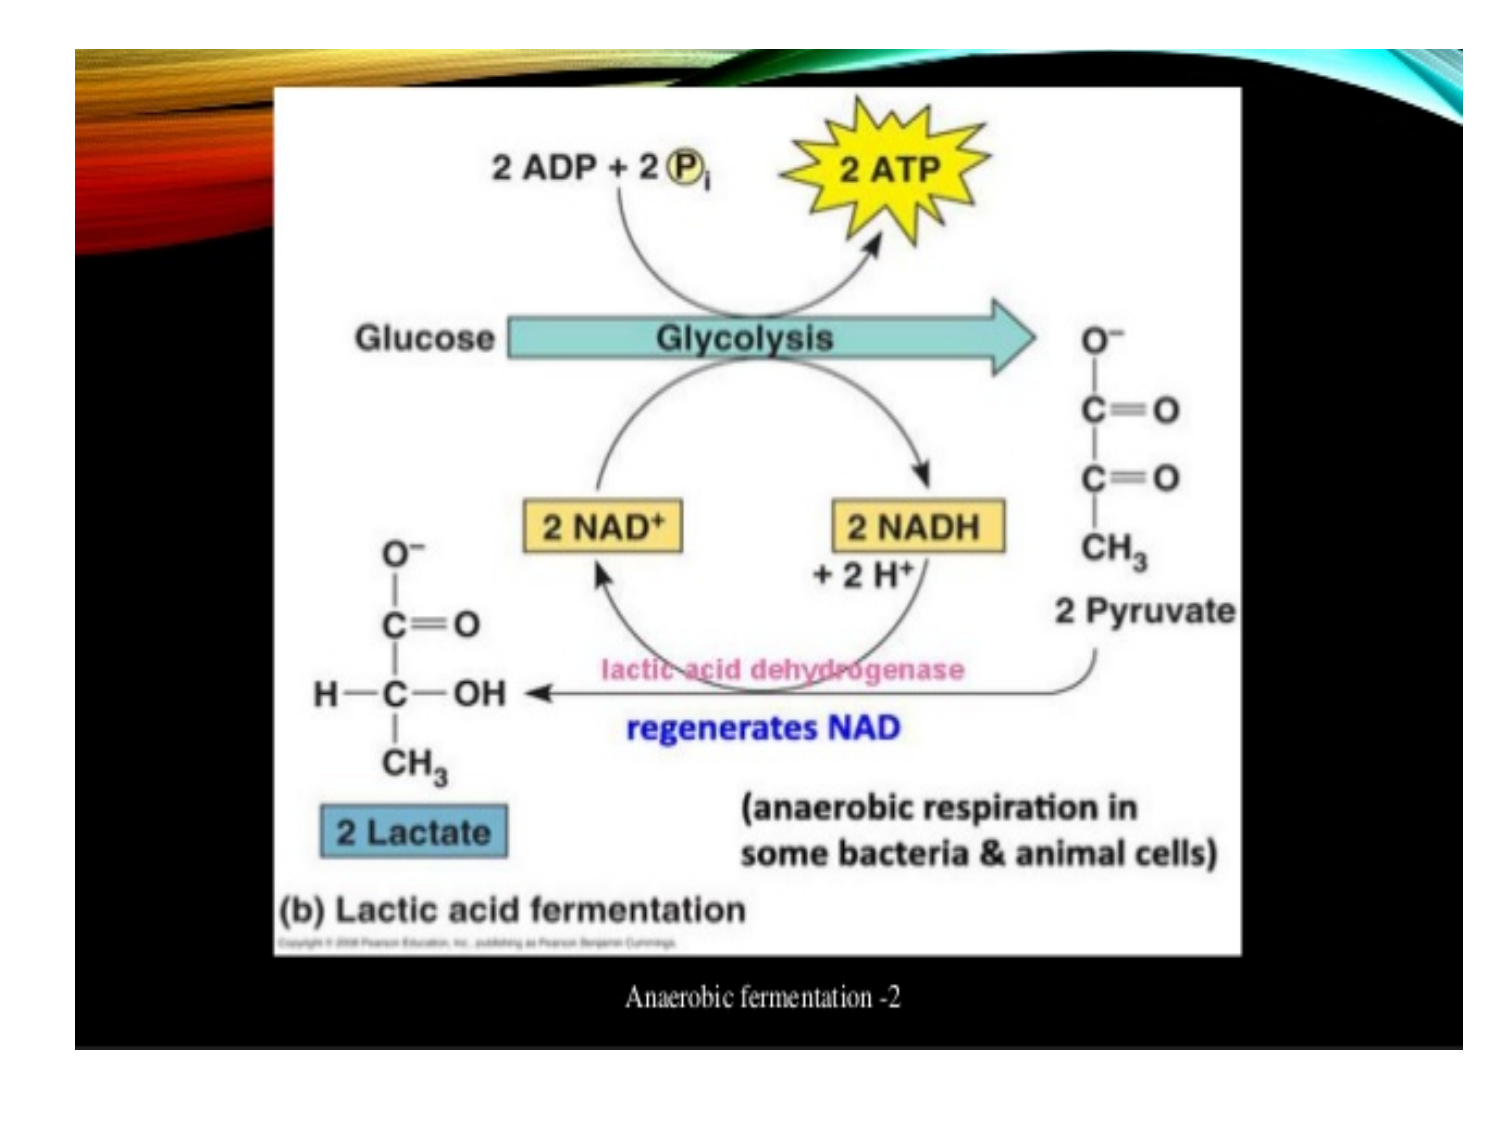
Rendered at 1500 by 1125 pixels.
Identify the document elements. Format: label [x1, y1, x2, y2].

picture [74, 49, 1463, 1051]
